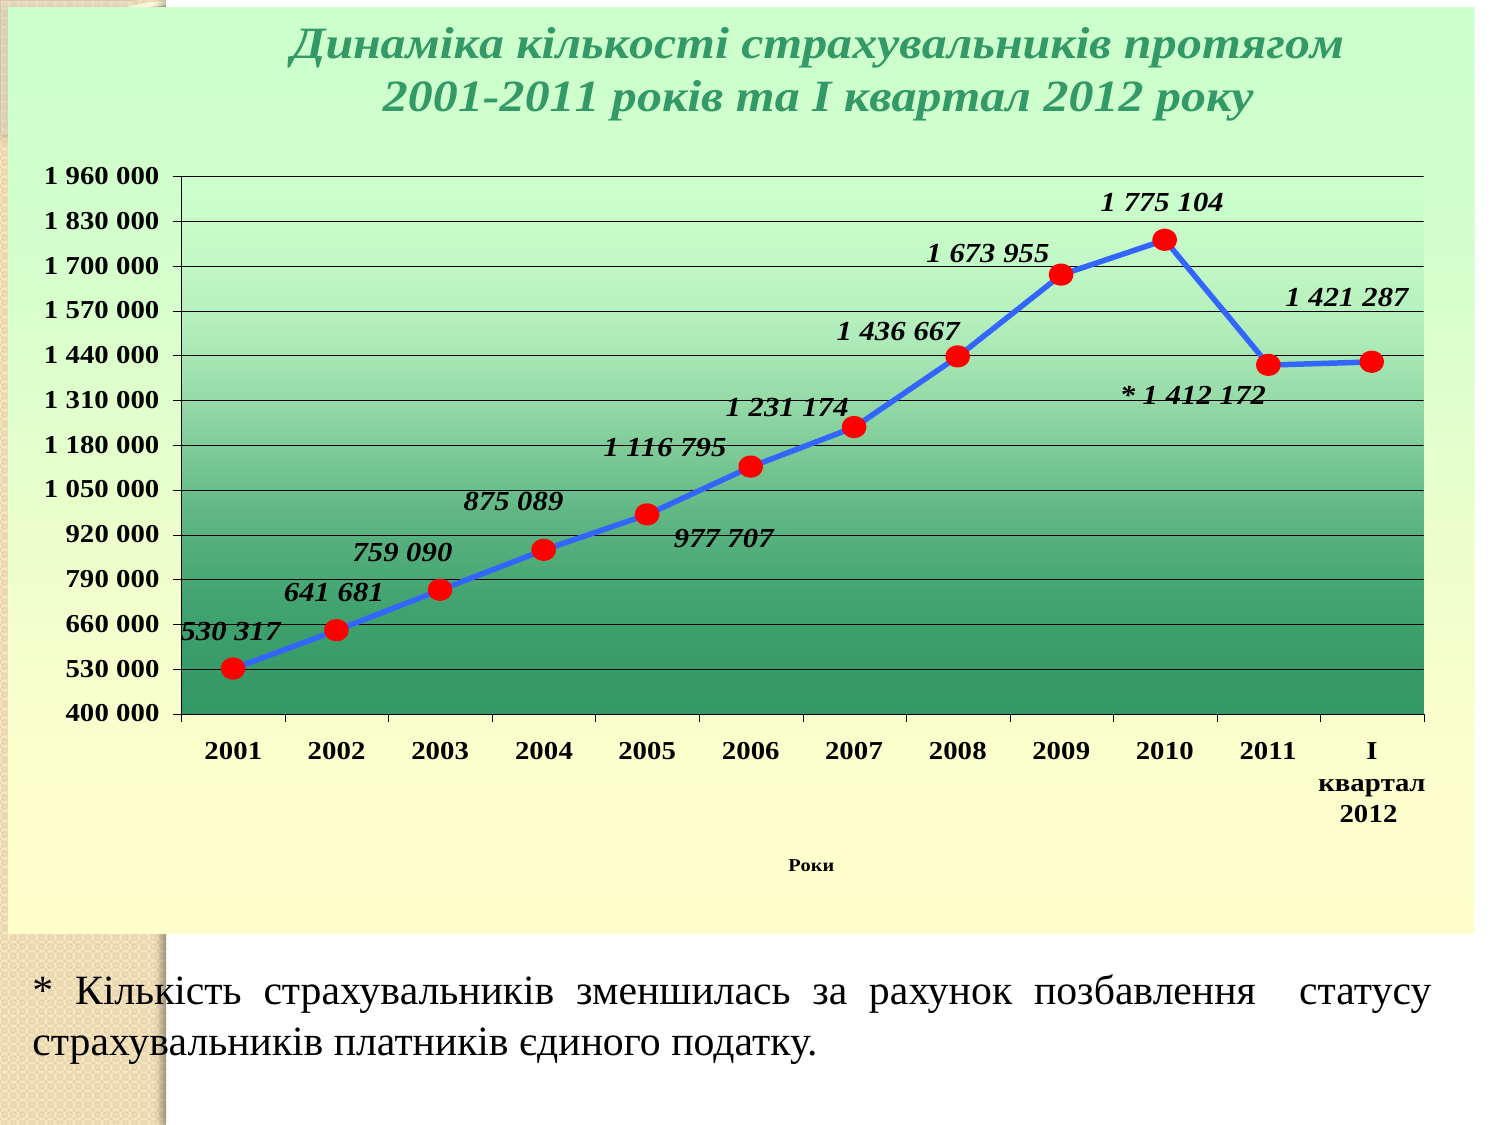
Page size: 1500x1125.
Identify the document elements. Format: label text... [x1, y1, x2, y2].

text_box * Кількість страхувальників зменшилась за рахунок позбавлення статусу страхувальників платників єдиного податку. [17, 952, 1447, 1071]
picture [0, 0, 1483, 941]
